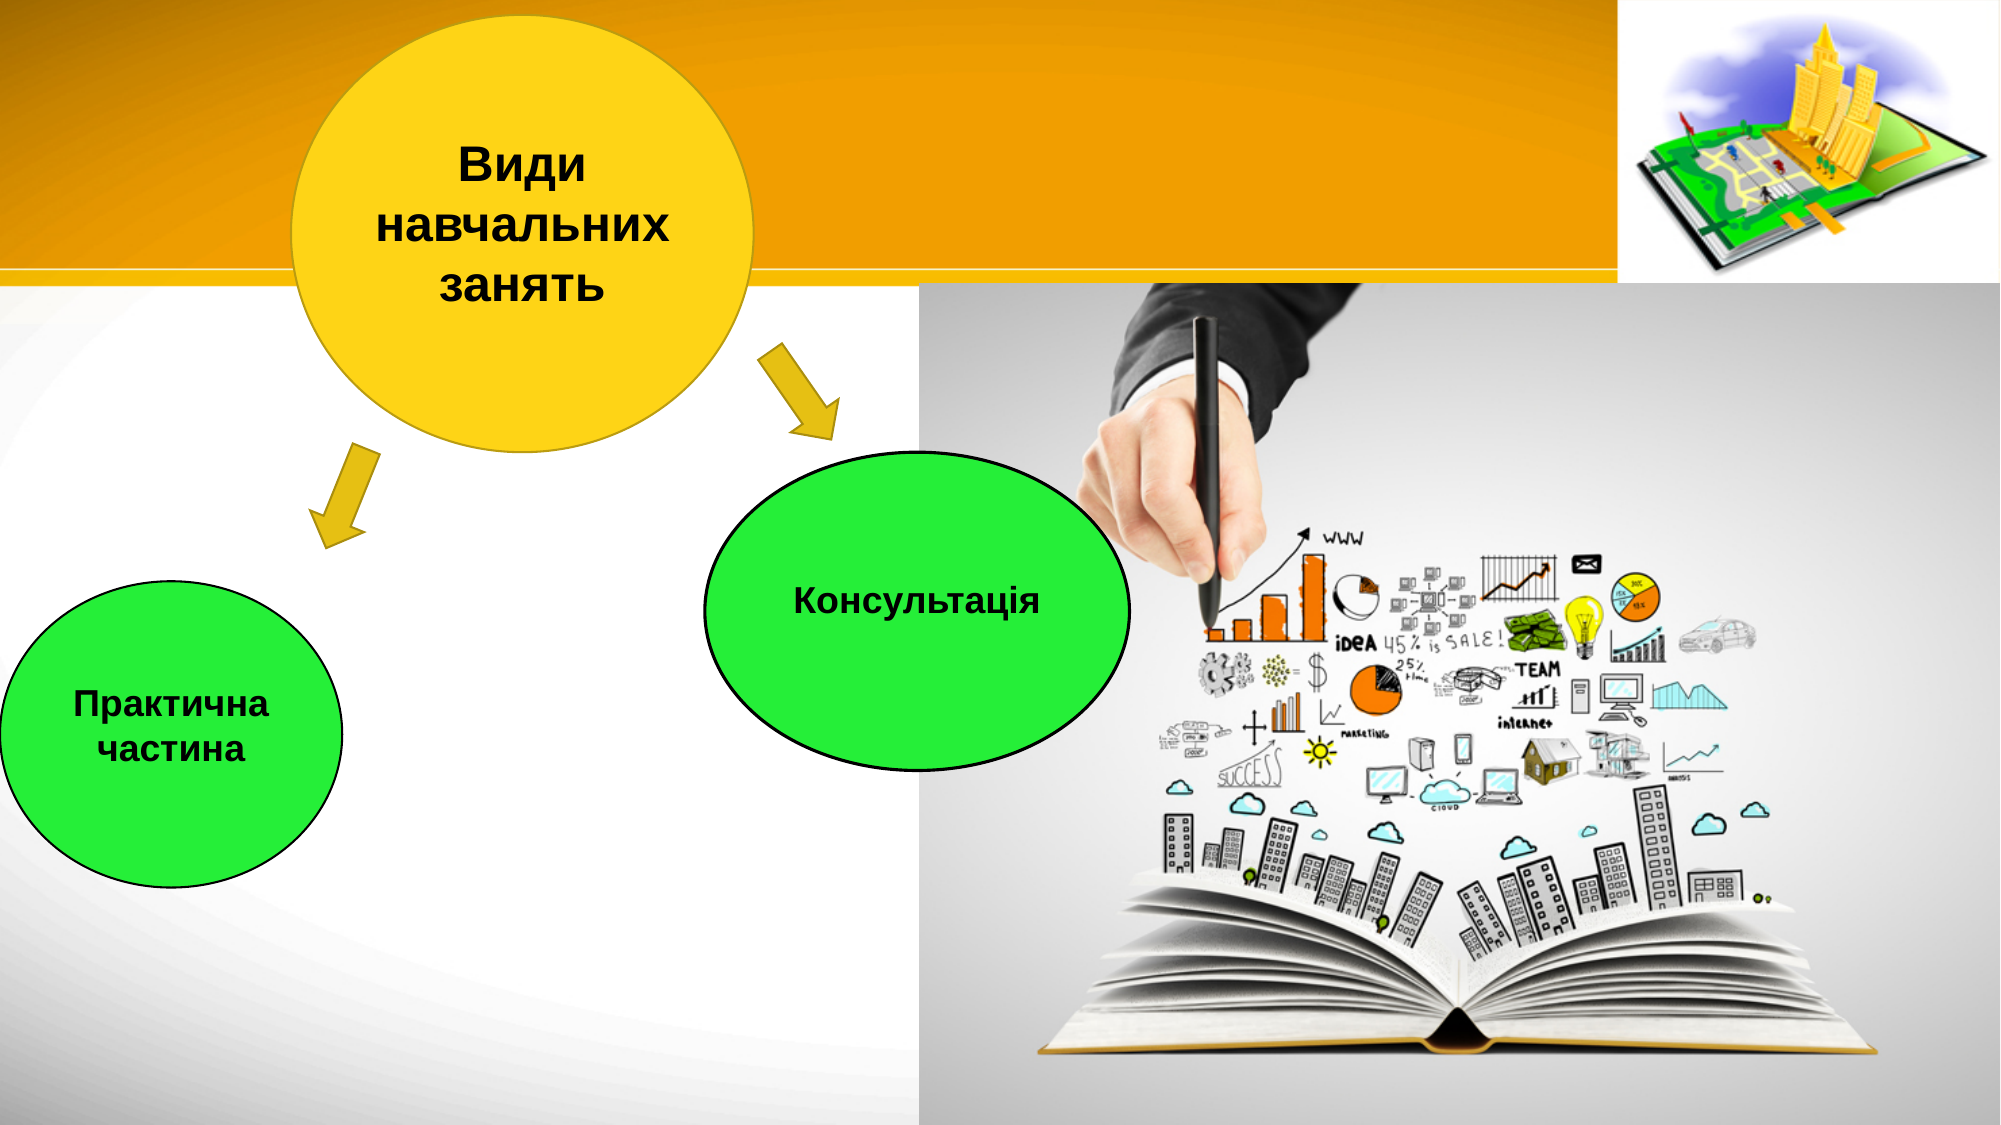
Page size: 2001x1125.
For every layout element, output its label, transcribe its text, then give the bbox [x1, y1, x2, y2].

text_box [756, 341, 840, 441]
text_box [308, 442, 382, 550]
picture [0, 0, 2001, 1125]
text_box Практична частина [0, 580, 344, 889]
text_box Консультація [703, 450, 919, 773]
text_box Види навчальних занять [289, 13, 755, 454]
